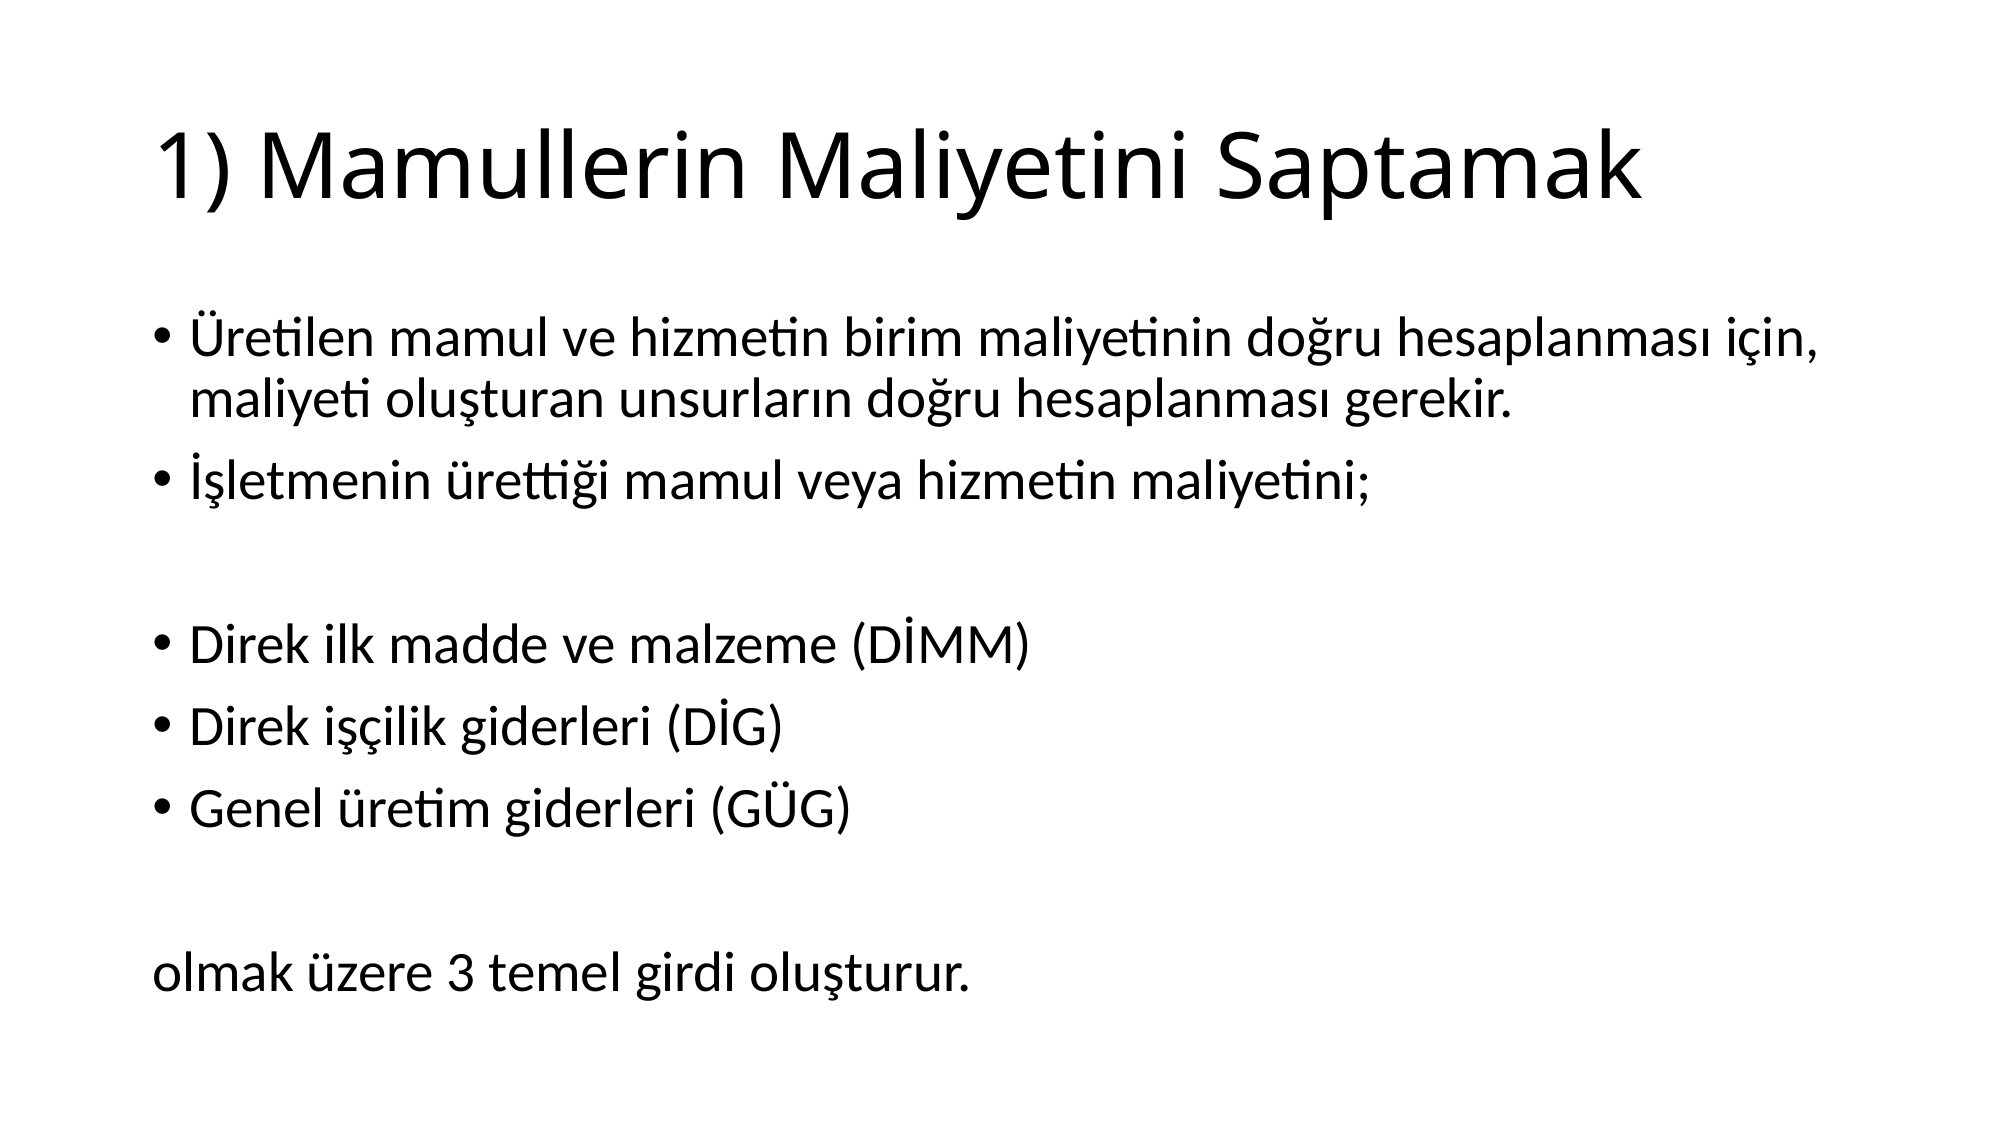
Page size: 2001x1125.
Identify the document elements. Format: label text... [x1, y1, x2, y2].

list Üretilen mamul ve hizmetin birim maliyetinin doğru hesaplanması için, maliyeti oluşturan unsurların doğru hesaplanması gerekir. İşletmenin ürettiği mamul veya hizmetin maliyetini; Direk ilk madde ve malzeme (DİMM) Direk işçilik giderleri (DİG) Genel üretim giderleri (GÜG) olmak üzere 3 temel girdi oluşturur. [137, 299, 1863, 1014]
title 1) Mamullerin Maliyetini Saptamak [137, 59, 1863, 278]
